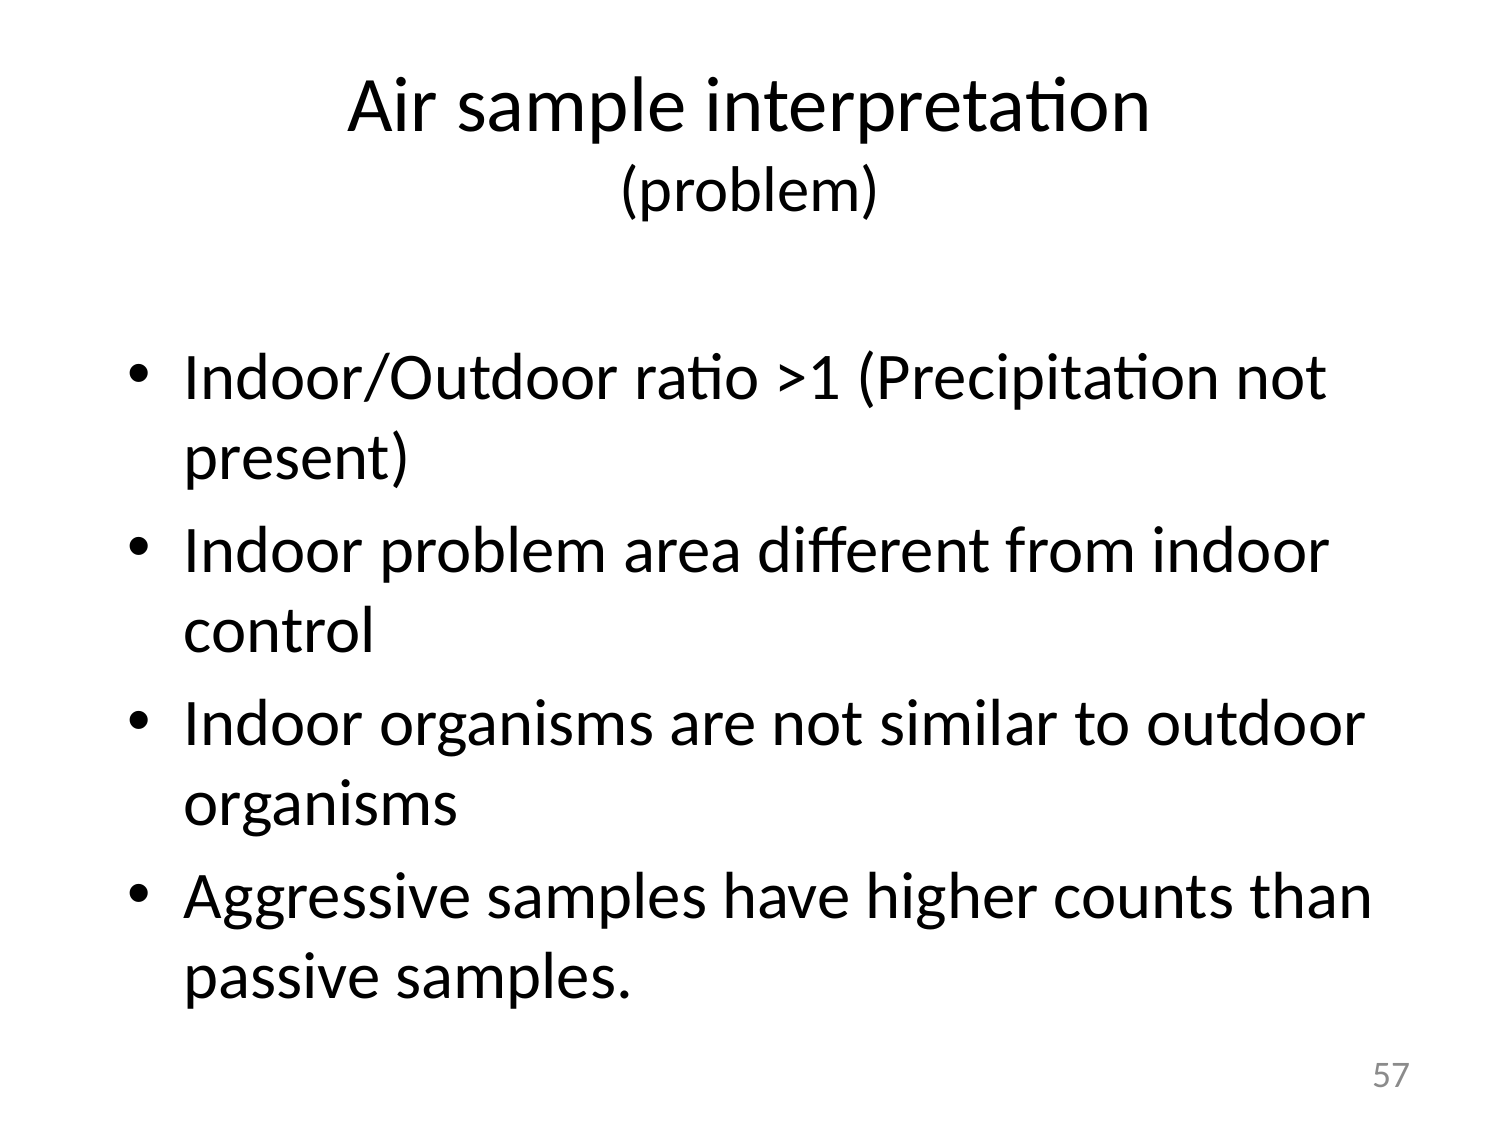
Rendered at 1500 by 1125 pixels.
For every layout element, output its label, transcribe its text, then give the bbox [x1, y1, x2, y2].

title Air sample interpretation (problem) [75, 45, 1425, 233]
list Indoor/Outdoor ratio >1 (Precipitation not present) Indoor problem area different from indoor control Indoor organisms are not similar to outdoor organisms Aggressive samples have higher counts than passive samples. [112, 324, 1400, 1050]
slide_number 57 [1074, 1042, 1425, 1103]
